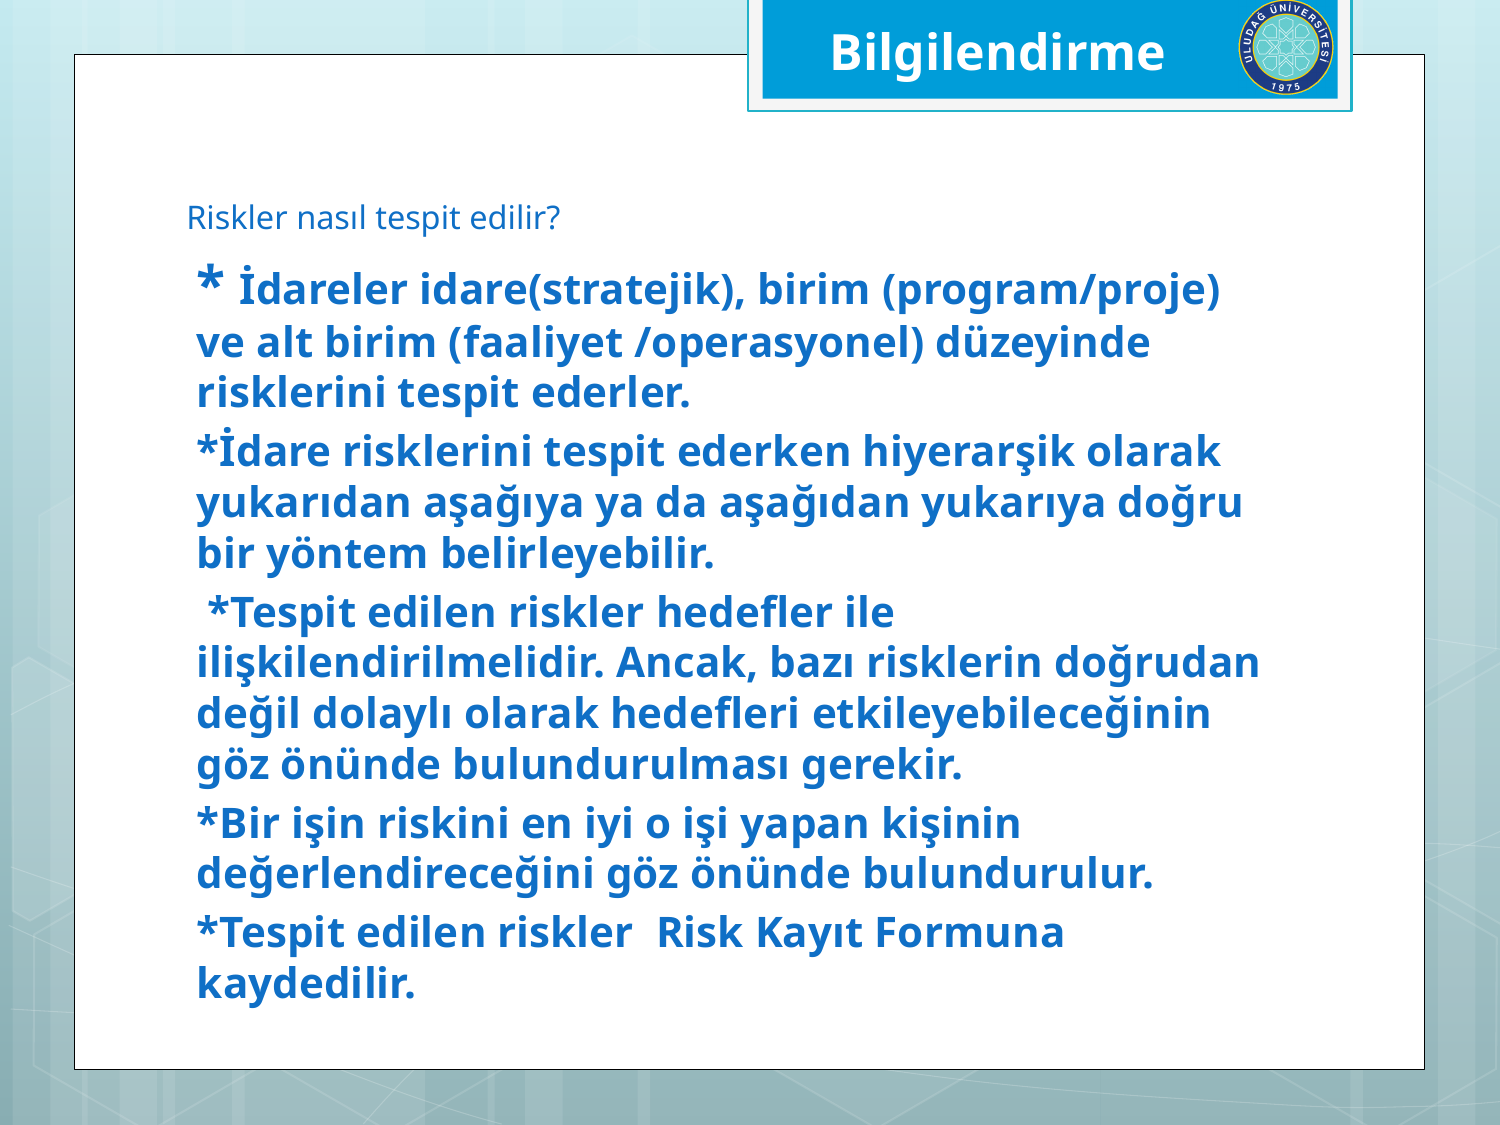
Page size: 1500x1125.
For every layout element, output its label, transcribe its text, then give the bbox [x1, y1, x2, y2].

title Riskler nasıl tespit edilir? [171, 149, 1324, 244]
text_box Bilgilendirme [797, 19, 1199, 88]
list * İdareler idare(stratejik), birim (program/proje) ve alt birim (faaliyet /operasyonel) düzeyinde risklerini tespit ederler. *İdare risklerini tespit ederken hiyerarşik olarak yukarıdan aşağıya ya da aşağıdan yukarıya doğru bir yöntem belirleyebilir. *Tespit edilen riskler hedefler ile ilişkilendirilmelidir. Ancak, bazı risklerin doğrudan değil dolaylı olarak hedefleri etkileyebileceğinin göz önünde bulundurulması gerekir. *Bir işin riskini en iyi o işi yapan kişinin değerlendireceğini göz önünde bulundurulur. *Tespit edilen riskler Risk Kayıt Formuna kaydedilir. [171, 243, 1283, 1024]
picture [1239, 0, 1333, 94]
